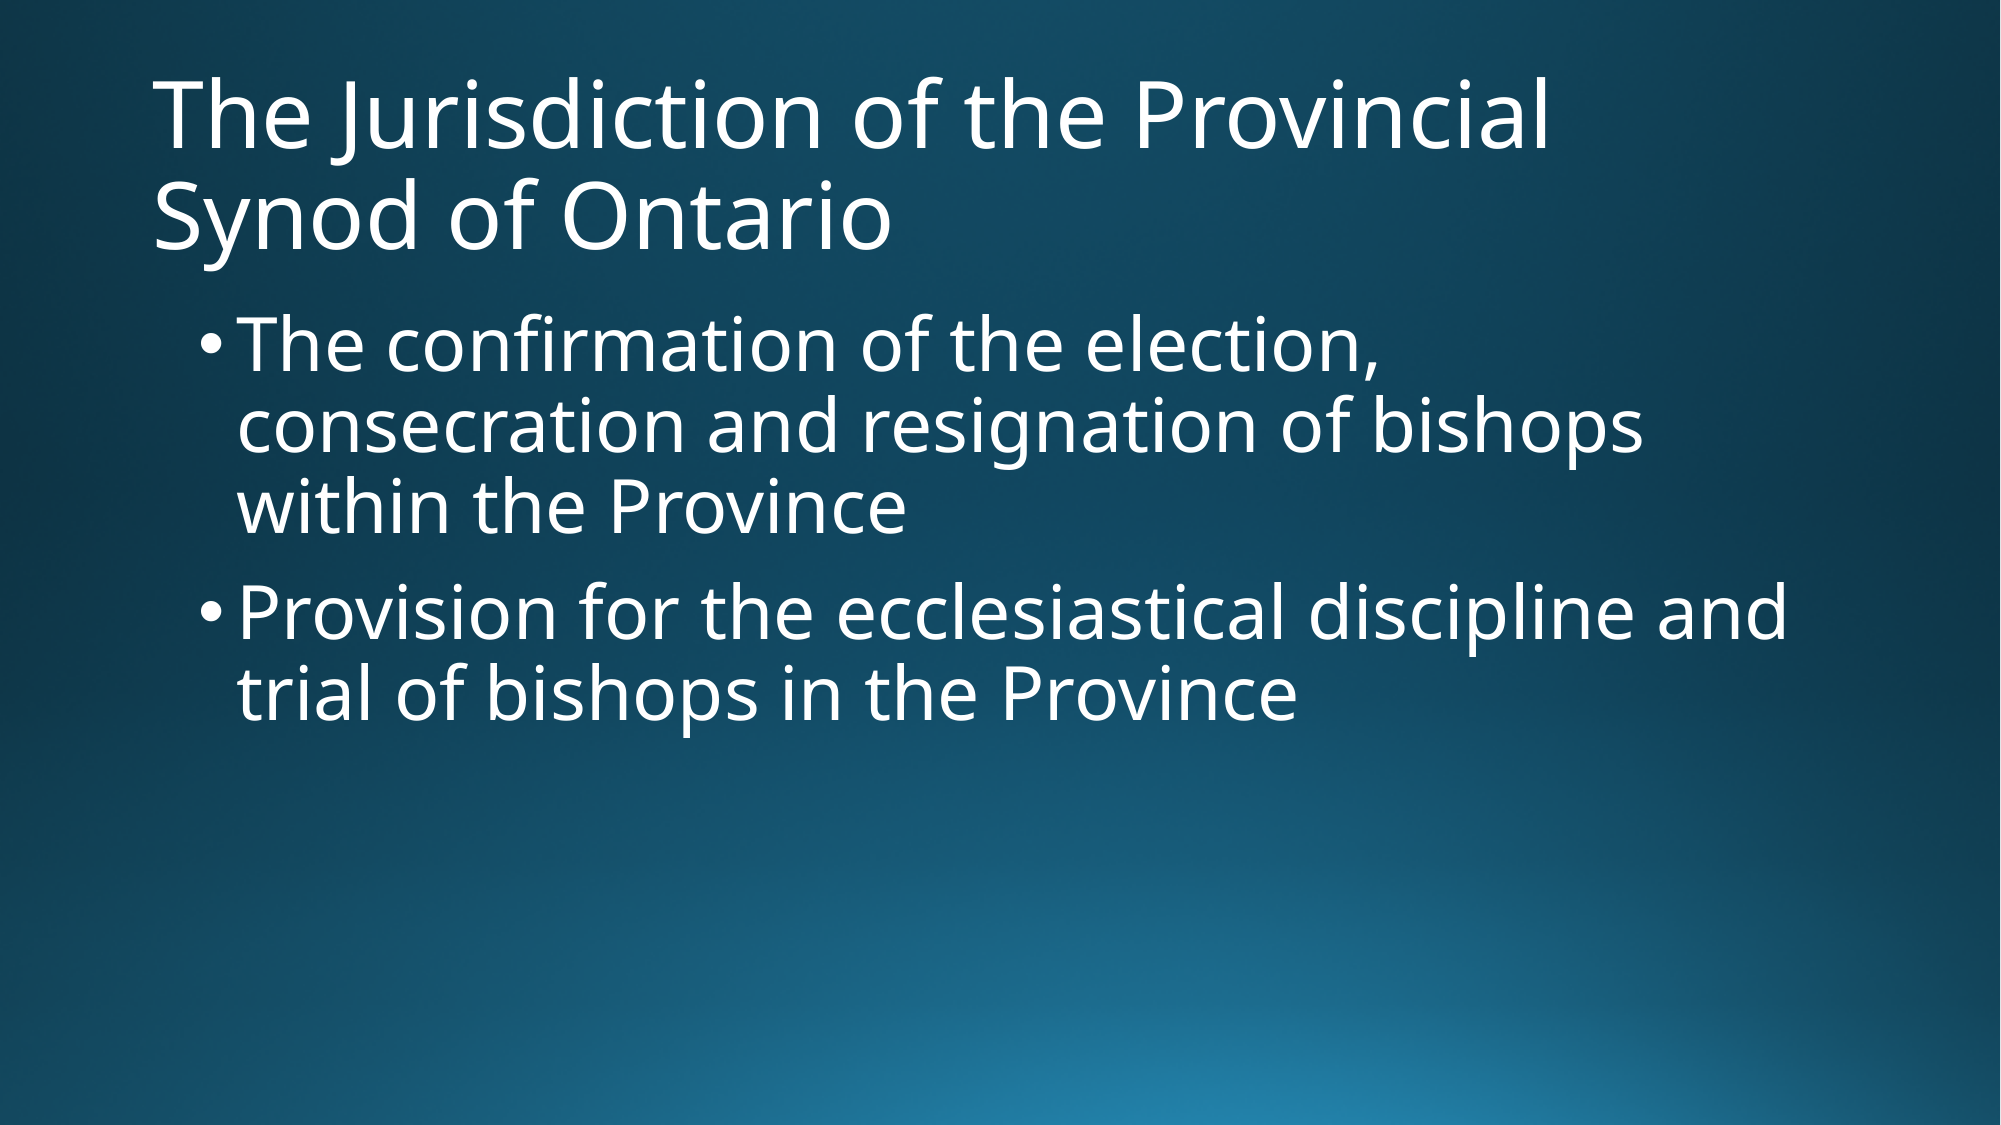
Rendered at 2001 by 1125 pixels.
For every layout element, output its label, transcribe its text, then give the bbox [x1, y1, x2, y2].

picture [0, 0, 2001, 1125]
title The Jurisdiction of the Provincial Synod of Ontario [137, 59, 1863, 278]
list The confirmation of the election, consecration and resignation of bishops within the Province Provision for the ecclesiastical discipline and trial of bishops in the Province [183, 299, 1863, 1014]
